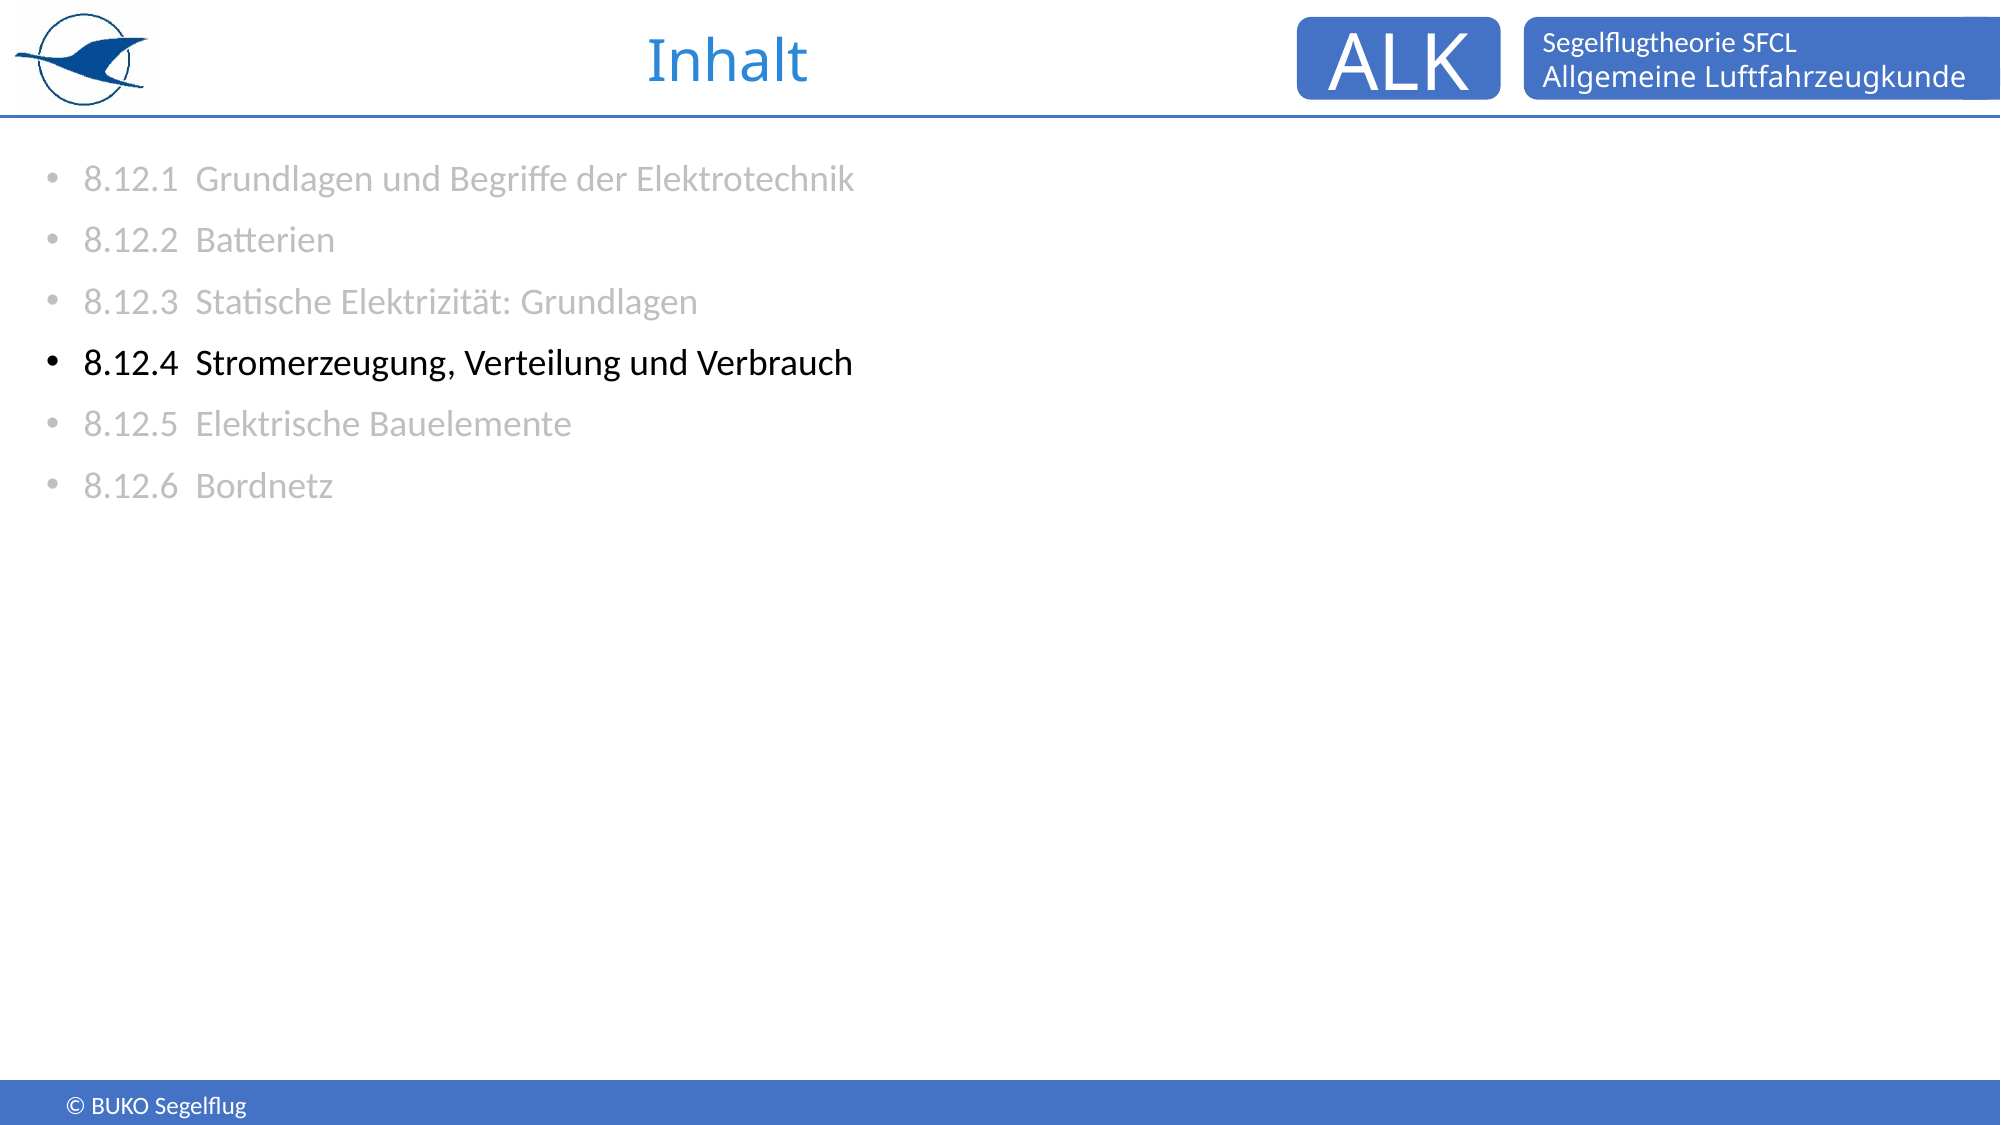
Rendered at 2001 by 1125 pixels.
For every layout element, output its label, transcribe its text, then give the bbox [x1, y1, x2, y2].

title Inhalt [156, 21, 1300, 105]
picture [14, 2, 157, 115]
list 8.12.1 Grundlagen und Begriffe der Elektrotechnik 8.12.2 Batterien 8.12.3 Statische Elektrizität: Grundlagen 8.12.4 Stromerzeugung, Verteilung und Verbrauch 8.12.5 Elektrische Bauelemente 8.12.6 Bordnetz [31, 151, 988, 1050]
